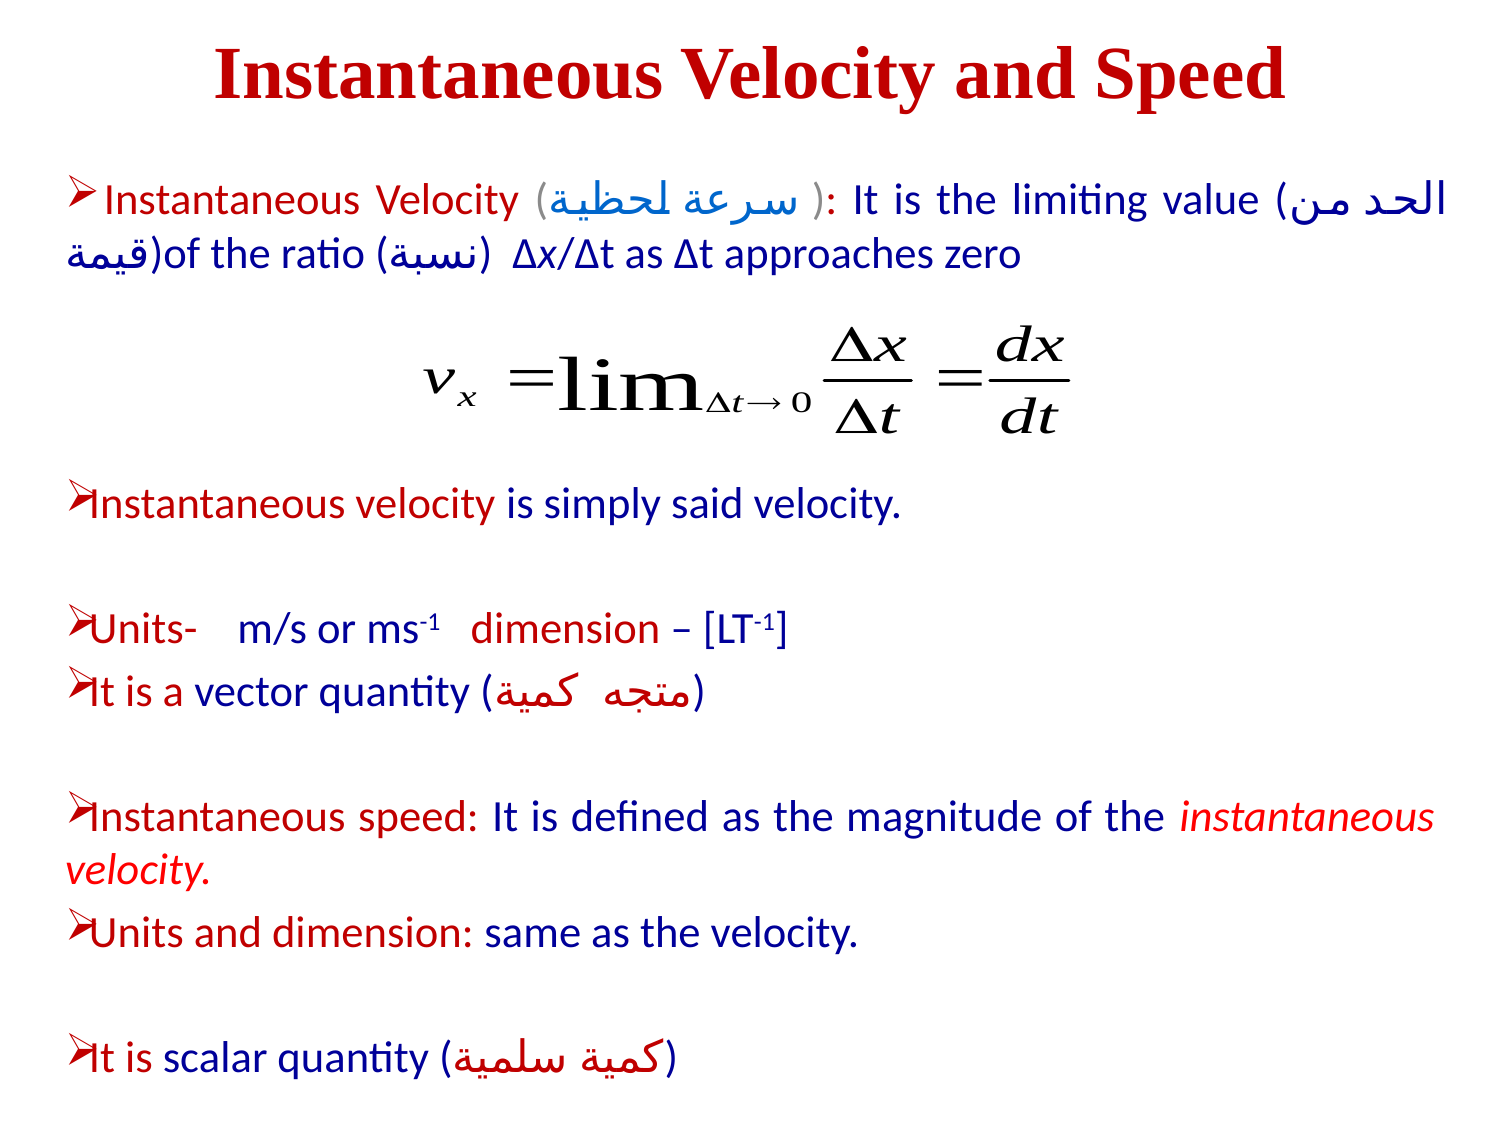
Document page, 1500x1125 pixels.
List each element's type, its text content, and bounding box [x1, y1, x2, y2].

title Instantaneous Velocity and Speed [112, 0, 1388, 138]
subtitle Instantaneous Velocity (سرعة لحظية ): It is the limiting value (الحد من قيمة)of the ratio (نسبة) Δx/Δt as Δt approaches zero Instantaneous velocity is simply said velocity. Units- m/s or ms-1 dimension – [LT-1] It is a vector quantity (متجه كمية) Instantaneous speed: It is defined as the magnitude of the instantaneous velocity. Units and dimension: same as the velocity. It is scalar quantity (كمية سلمية) [50, 162, 1463, 1100]
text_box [412, 312, 1084, 445]
